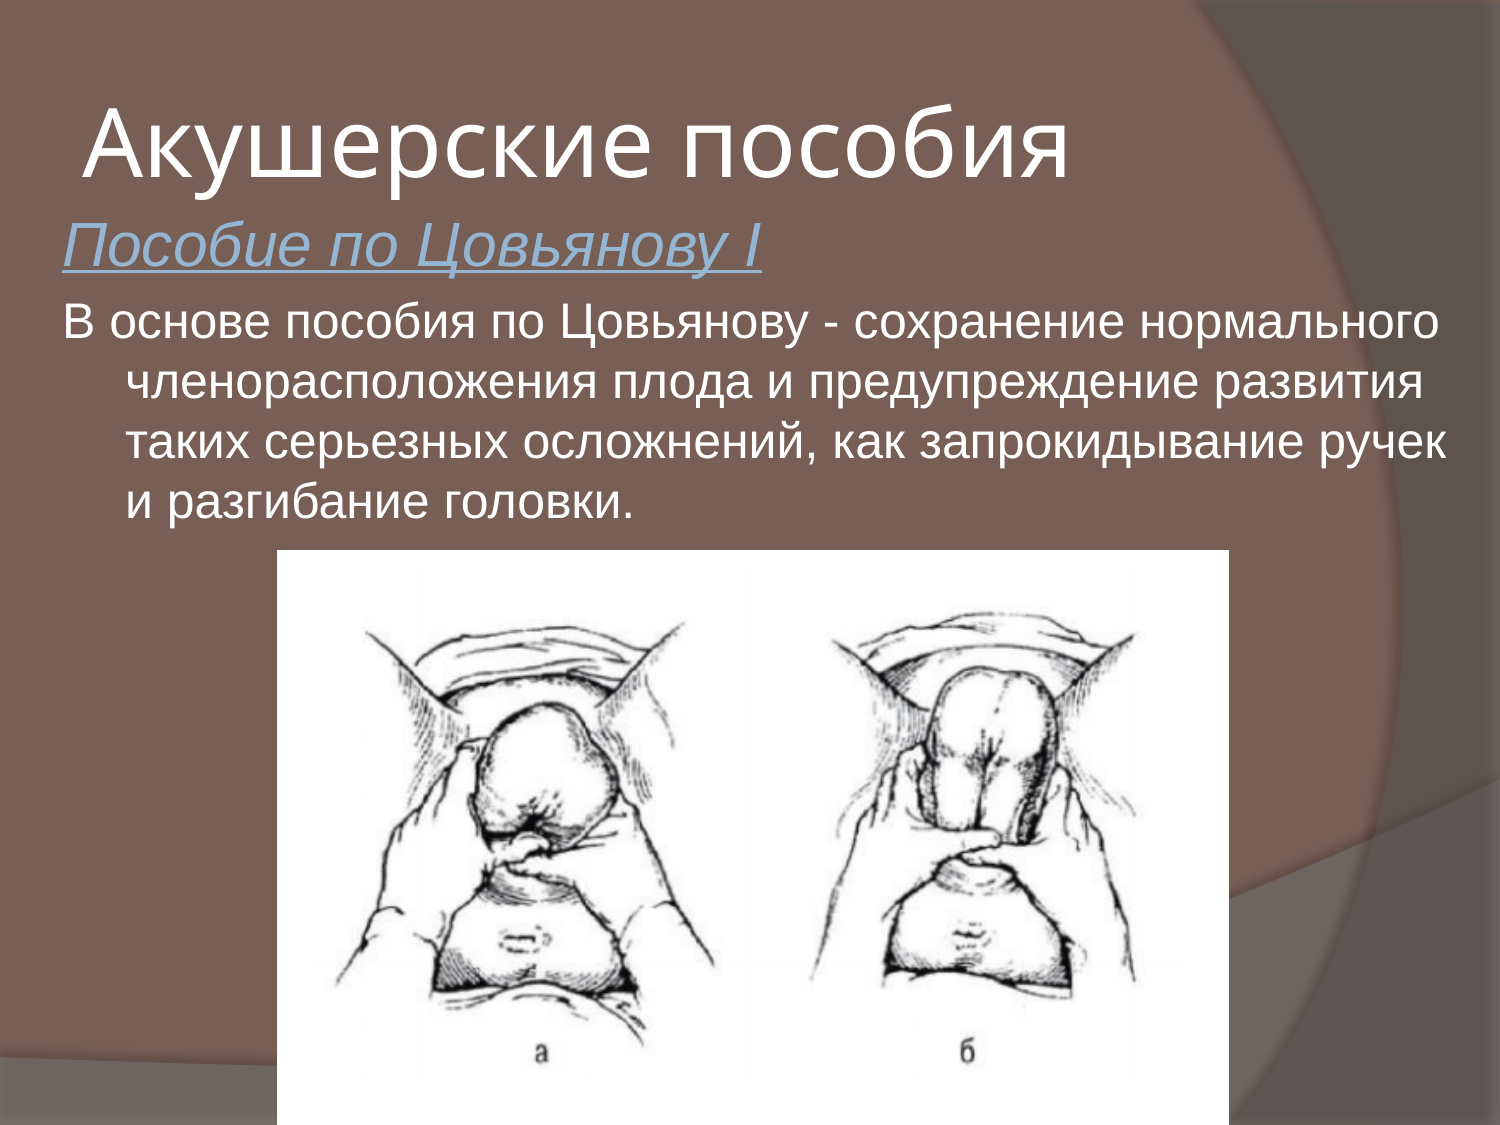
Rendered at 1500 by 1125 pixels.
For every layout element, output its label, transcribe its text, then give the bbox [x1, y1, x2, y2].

list Пособие по Цовьянову I В основе пособия по Цовьянову - сохранение нормального членорасположения плода и предупреждение развития таких серьезных осложнений, как запрокидывание ручек и разгибание головки. [41, 196, 1500, 939]
picture [277, 550, 1229, 1125]
title Акушерские пособия [75, 45, 1300, 196]
